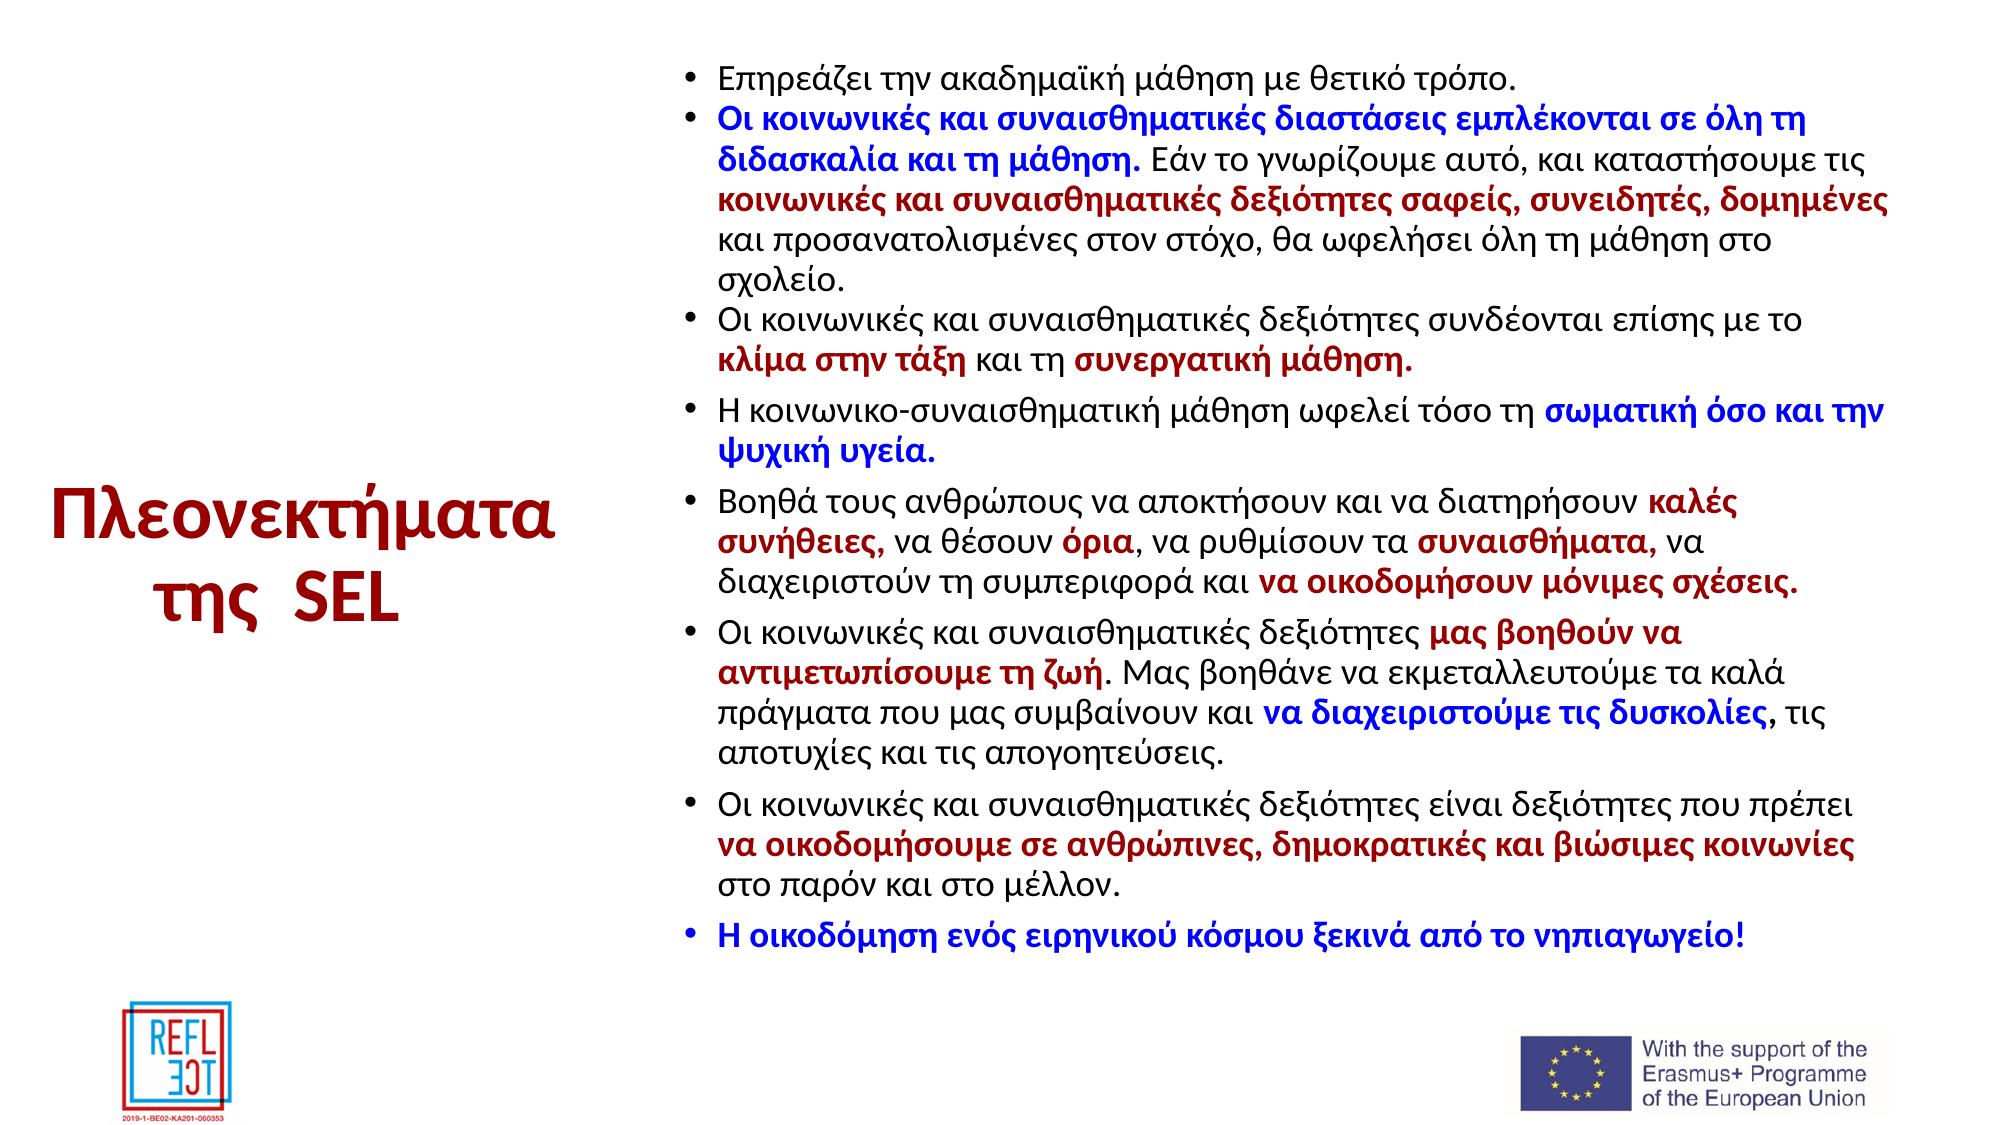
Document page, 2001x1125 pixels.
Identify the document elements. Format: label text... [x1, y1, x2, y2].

picture [1502, 1028, 1892, 1117]
title Πλεονεκτήματα της SEL [35, 97, 695, 1014]
list Επηρεάζει την ακαδημαϊκή μάθηση με θετικό τρόπο. Οι κοινωνικές και συναισθηματικές διαστάσεις εμπλέκονται σε όλη τη διδασκαλία και τη μάθηση. Εάν το γνωρίζουμε αυτό, και καταστήσουμε τις κοινωνικές και συναισθηματικές δεξιότητες σαφείς, συνειδητές, δομημένες και προσανατολισμένες στον στόχο, θα ωφελήσει όλη τη μάθηση στο σχολείο. Οι κοινωνικές και συναισθηματικές δεξιότητες συνδέονται επίσης με το κλίμα στην τάξη και τη συνεργατική μάθηση. Η κοινωνικο-συναισθηματική μάθηση ωφελεί τόσο τη σωματική όσο και την ψυχική υγεία. Βοηθά τους ανθρώπους να αποκτήσουν και να διατηρήσουν καλές συνήθειες, να θέσουν όρια, να ρυθμίσουν τα συναισθήματα, να διαχειριστούν τη συμπεριφορά και να οικοδομήσουν μόνιμες σχέσεις. Οι κοινωνικές και συναισθηματικές δεξιότητες μας βοηθούν να αντιμετωπίσουμε τη ζωή. Μας βοηθάνε να εκμεταλλευτούμε τα καλά πράγματα που μας συμβαίνουν και να διαχειριστούμε τις δυσκολίες, τις αποτυχίες και τις απογοητεύσεις. Οι κοινωνικές και συναισθηματικές δεξιότητες είναι δεξιότητες που πρέπει να οικοδομήσουμε σε ανθρώπινες, δημοκρατικές και βιώσιμες κοινωνίες στο παρόν και στο μέλλον. Η οικοδόμηση ενός ειρηνικού κόσμου ξεκινά από το νηπιαγωγείο! [613, 48, 1915, 966]
picture [107, 1014, 245, 1125]
